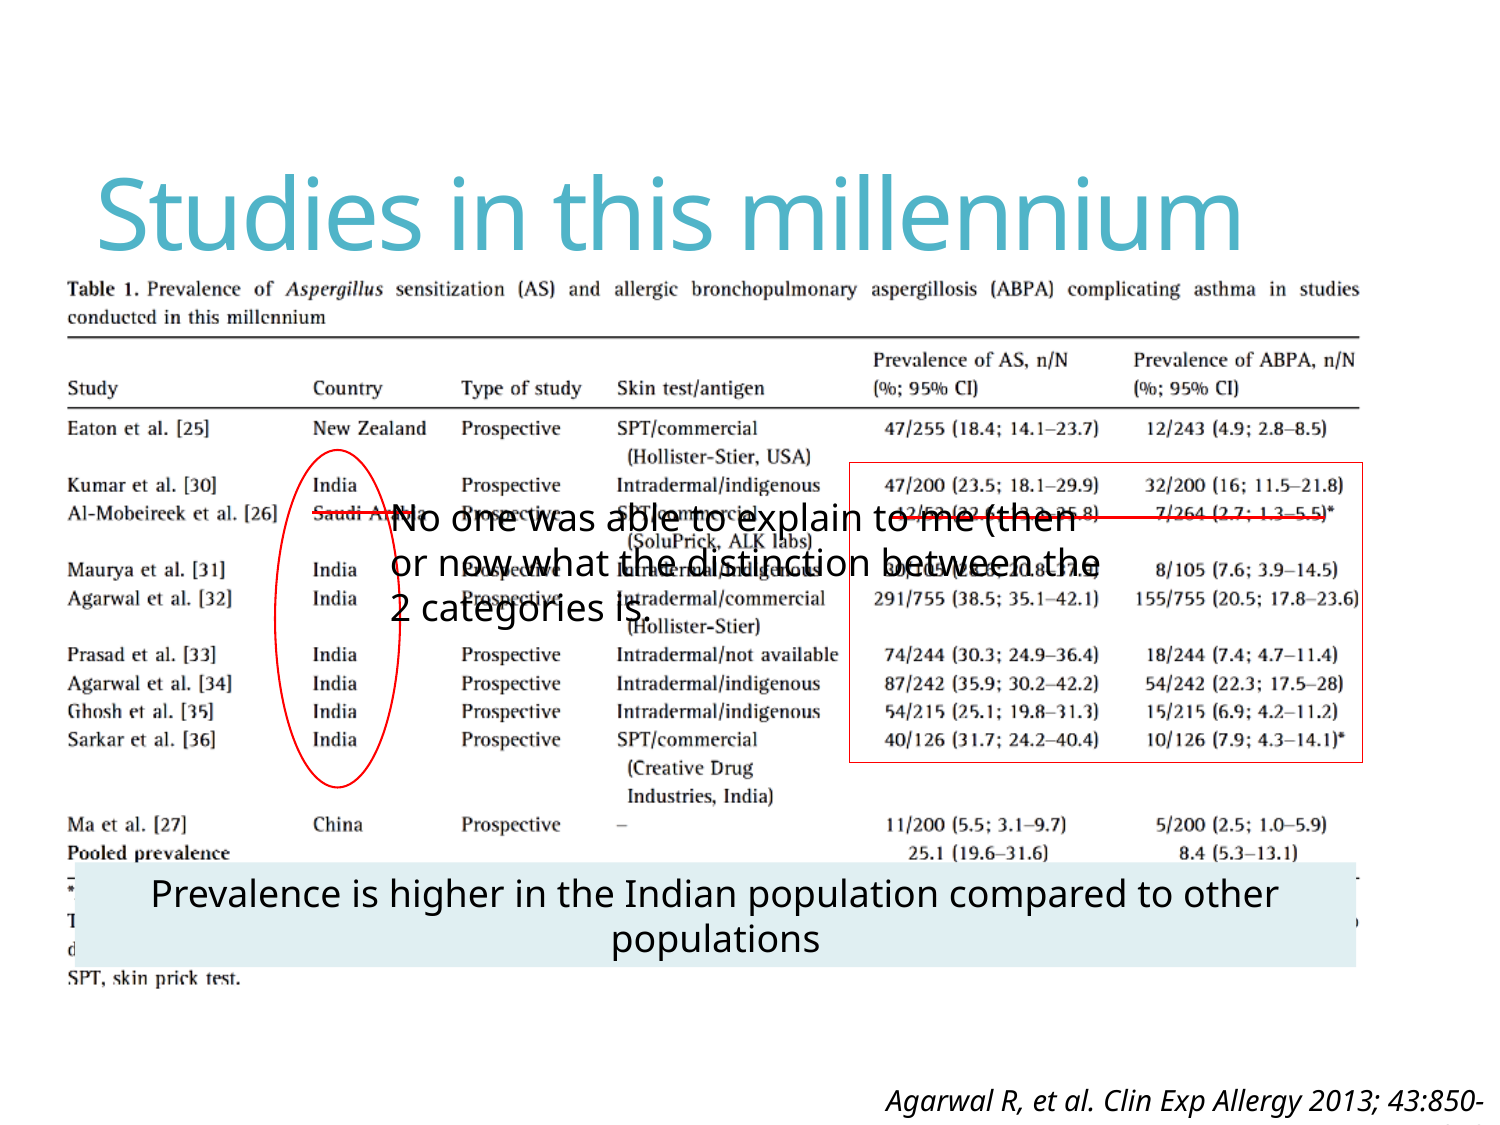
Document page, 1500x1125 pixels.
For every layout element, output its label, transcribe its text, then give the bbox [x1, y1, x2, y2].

title Studies in this millennium [80, 81, 1407, 354]
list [62, 274, 1390, 1001]
text_box Agarwal R, et al. Clin Exp Allergy 2013; 43:850-873 [849, 1074, 1500, 1125]
